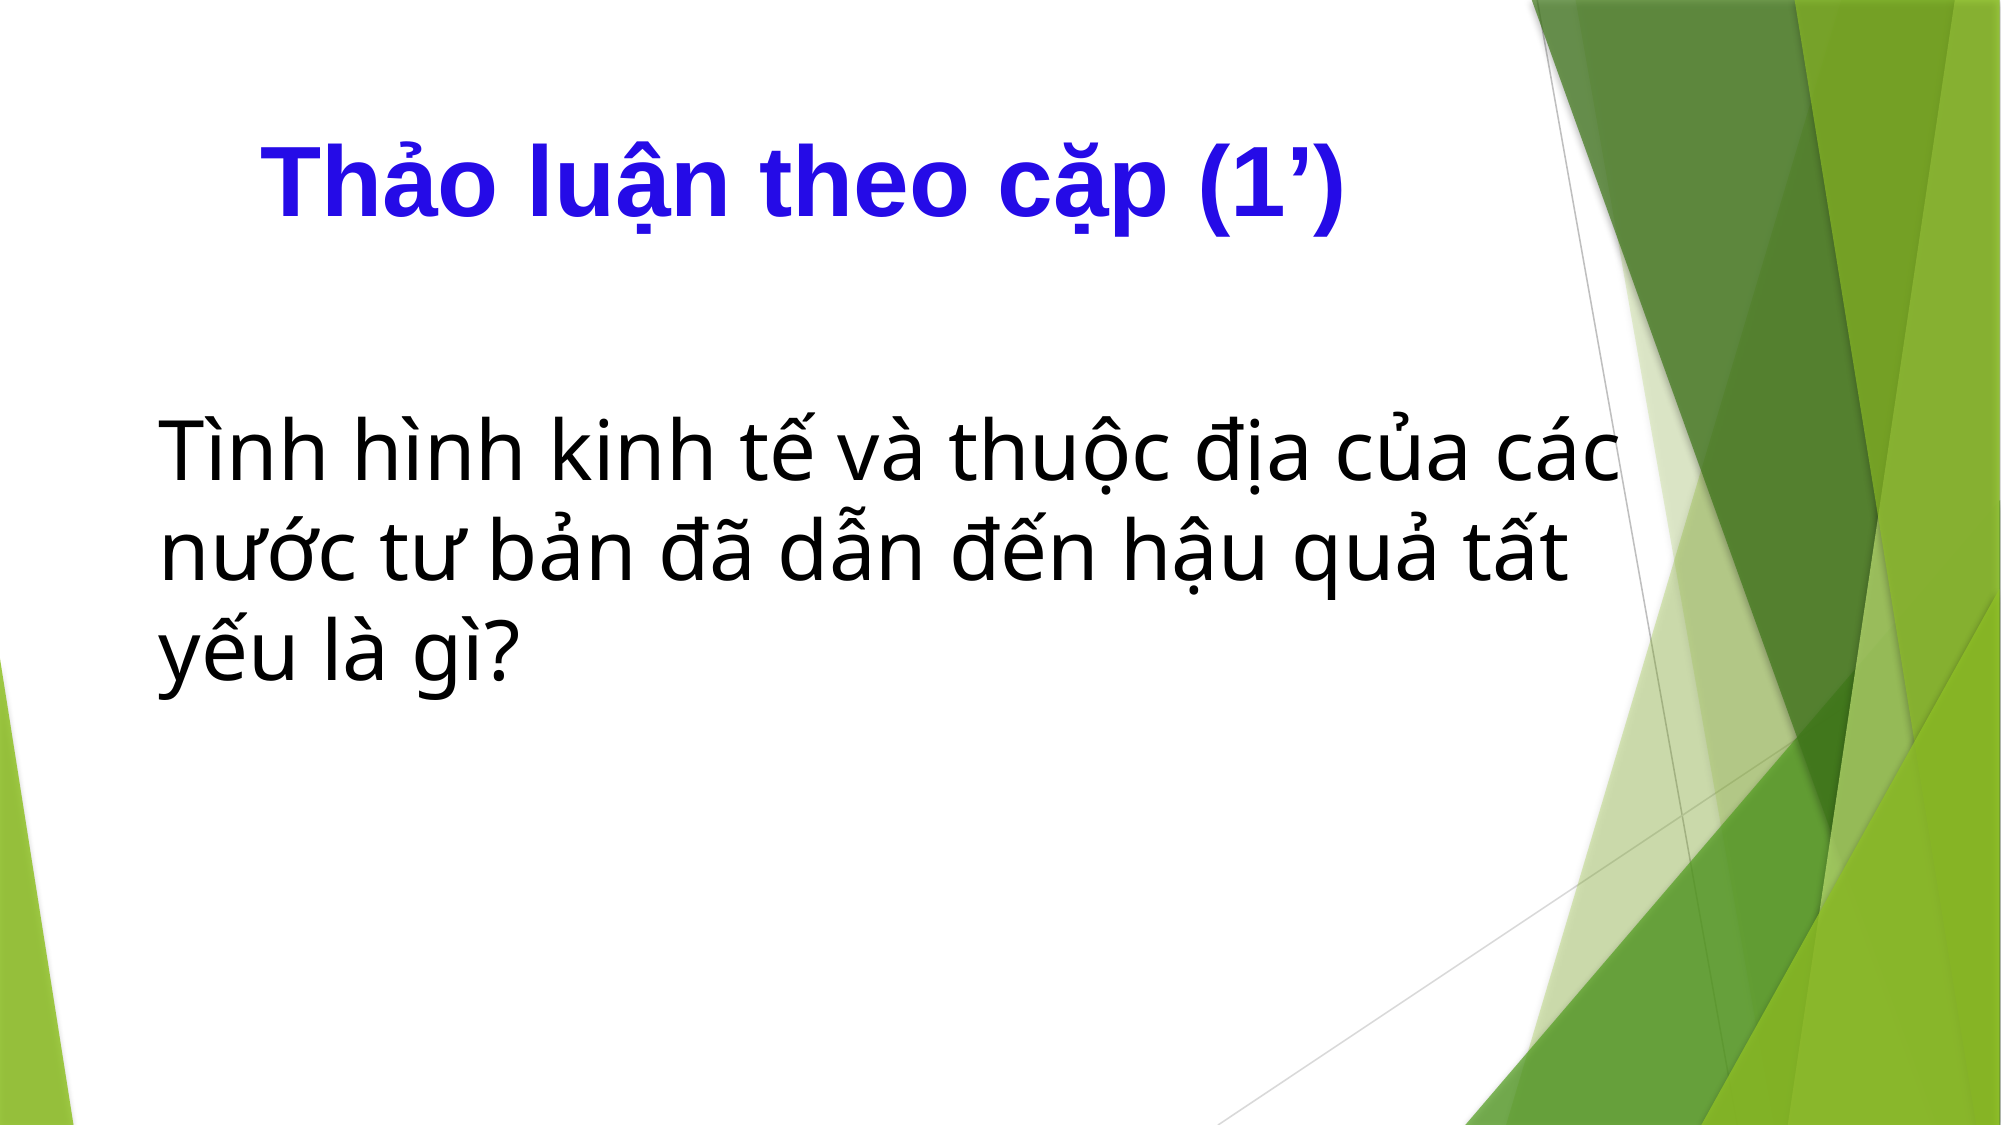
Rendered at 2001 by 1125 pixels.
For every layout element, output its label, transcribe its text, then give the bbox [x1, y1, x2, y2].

text_box Tình hình kinh tế và thuộc địa của các nước tư bản đã dẫn đến hậu quả tất yếu là gì? [144, 389, 1691, 705]
title Thảo luận theo cặp (1’) [0, 109, 1667, 327]
